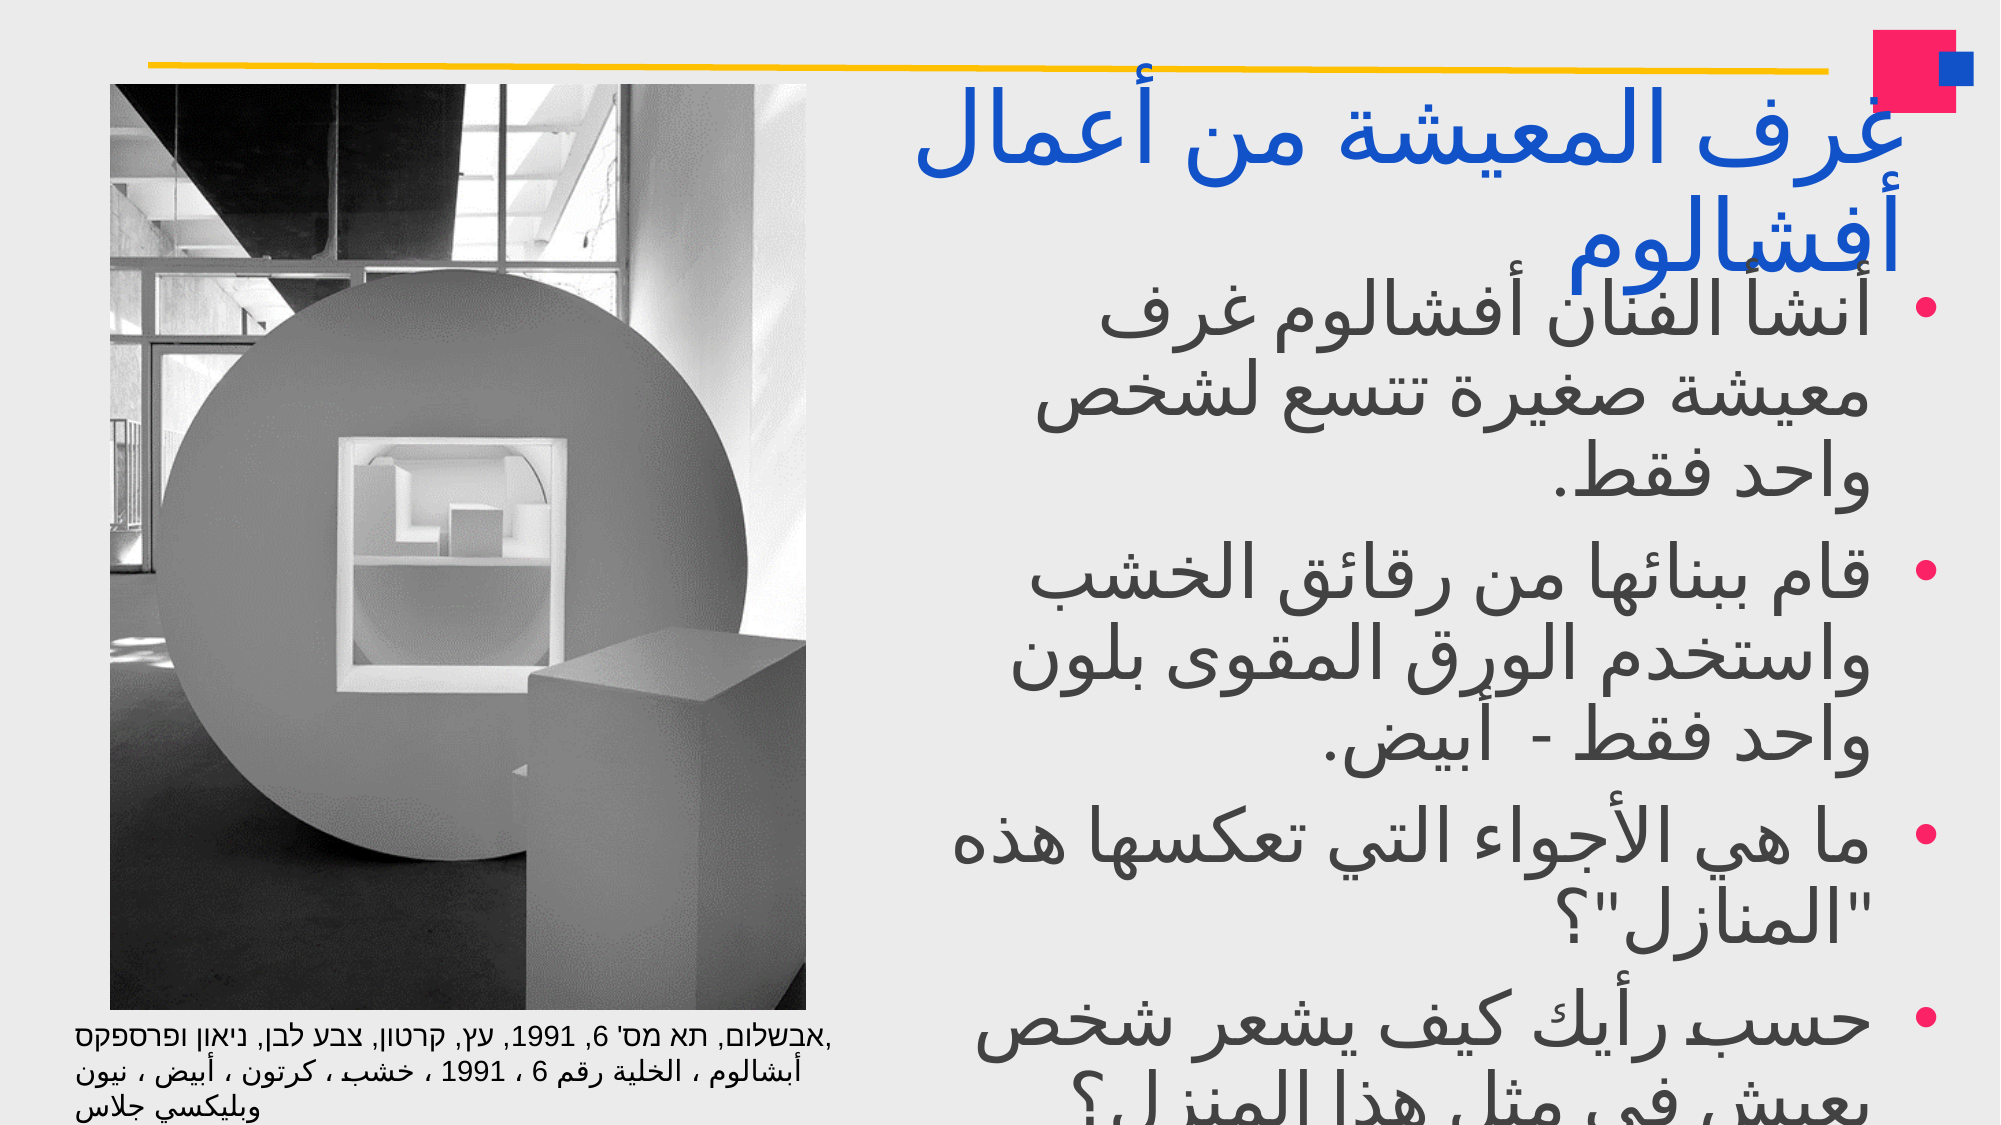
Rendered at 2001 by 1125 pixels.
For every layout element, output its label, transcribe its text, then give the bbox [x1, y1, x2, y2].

picture [109, 83, 806, 1010]
list أنشأ الفنان أفشالوم غرف معيشة صغيرة تتسع لشخص واحد فقط. قام ببنائها من رقائق الخشب واستخدم الورق المقوى بلون واحد فقط - أبيض. ما هي الأجواء التي تعكسها هذه "المنازل"؟ حسب رأيك كيف يشعر شخص يعيش في مثل هذا المنزل؟ [868, 262, 1965, 1020]
text_box אבשלום, תא מס' 6, 1991, עץ, קרטון, צבע לבן, ניאון ופרספקס, أبشالوم ، الخلية رقم 6 ، 1991 ، خشب ، كرتون ، أبيض ، نيون وبليكسي جلاس [59, 1009, 860, 1125]
title غرف المعيشة من أعمال أفشالوم [805, 76, 1921, 294]
